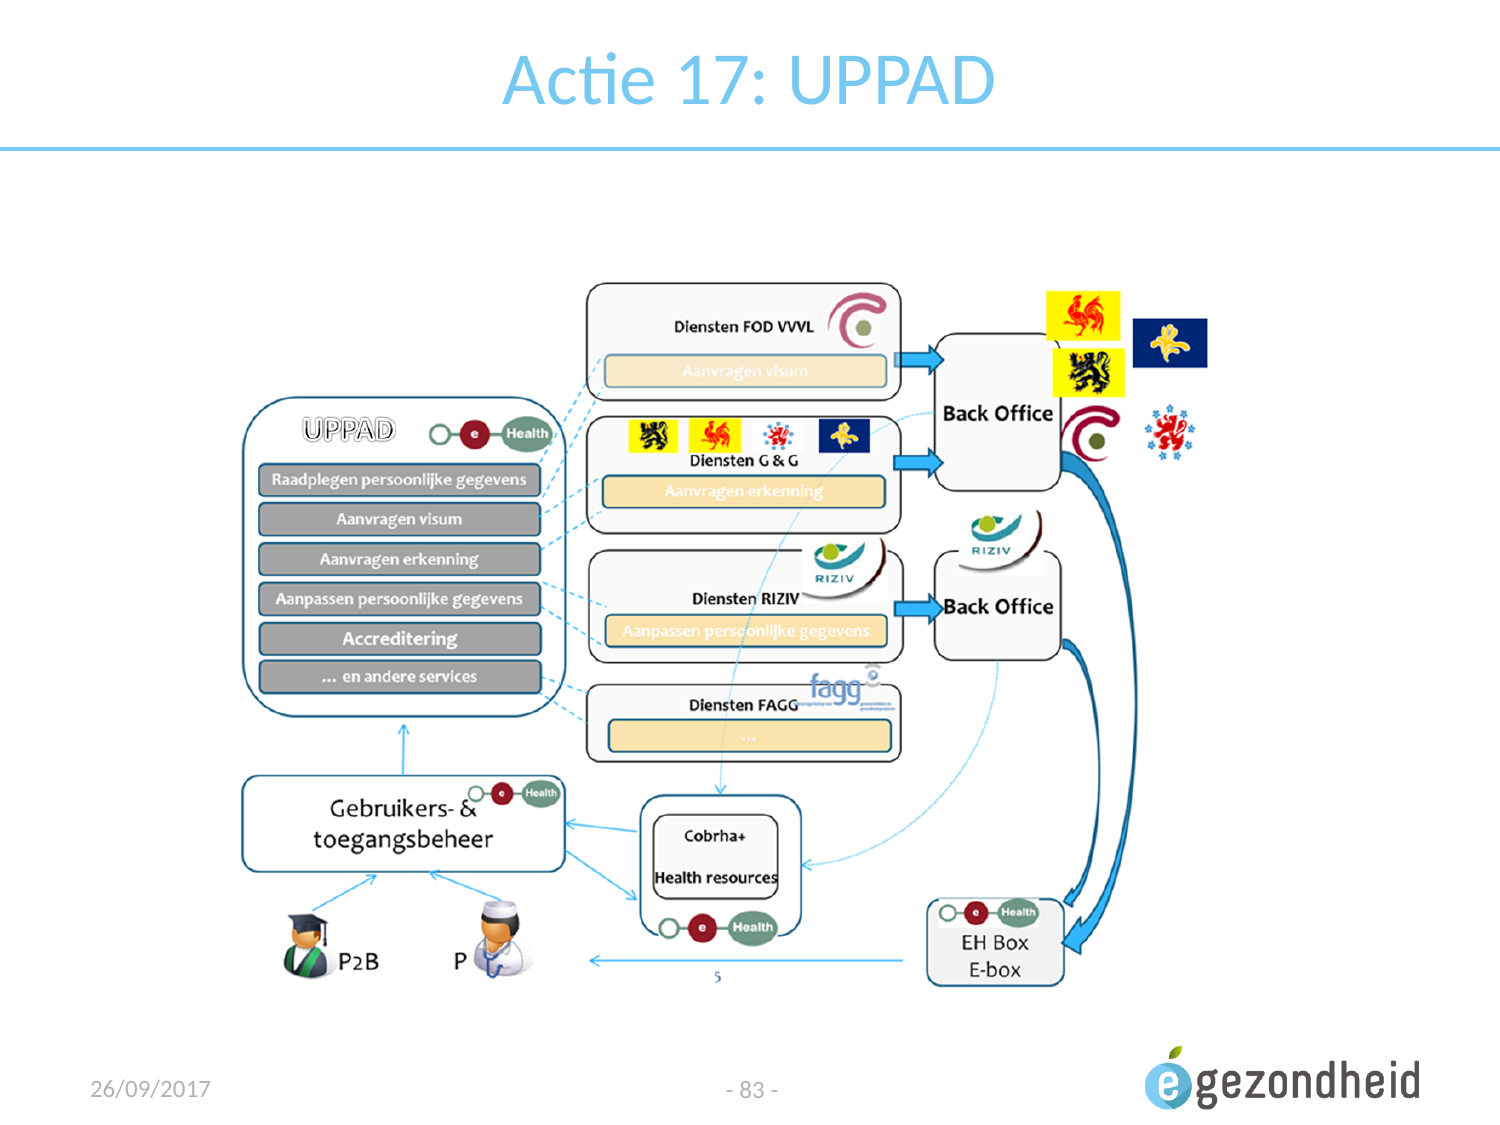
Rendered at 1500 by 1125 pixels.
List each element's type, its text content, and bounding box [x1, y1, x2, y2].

slide_number - 83 - [577, 1058, 928, 1119]
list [218, 266, 1213, 1010]
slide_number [75, 1057, 425, 1118]
title Actie 17: UPPAD [0, 0, 1500, 149]
picture [1116, 1037, 1447, 1125]
